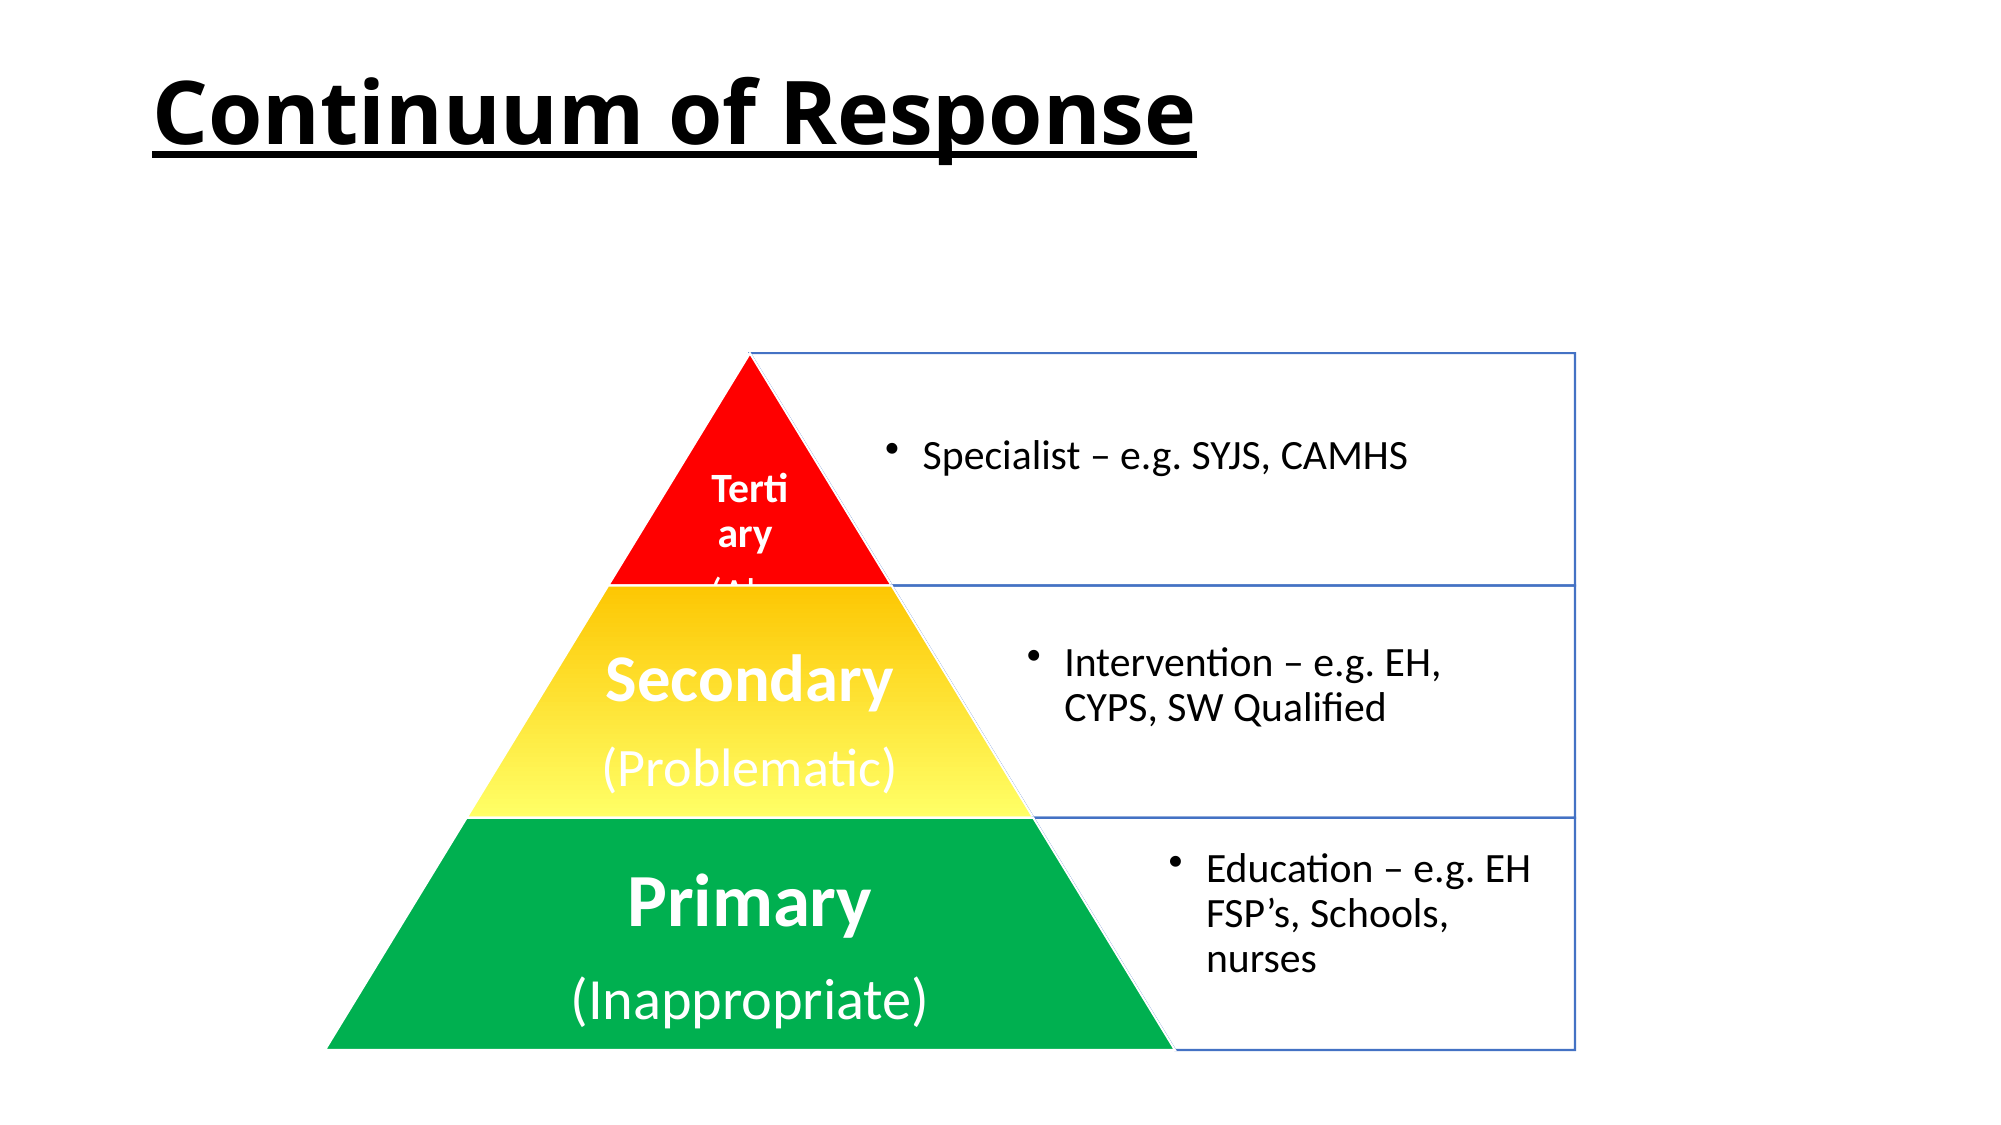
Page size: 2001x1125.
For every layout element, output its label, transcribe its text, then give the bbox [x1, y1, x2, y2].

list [324, 353, 1575, 1050]
title Continuum of Response [137, 59, 1863, 278]
